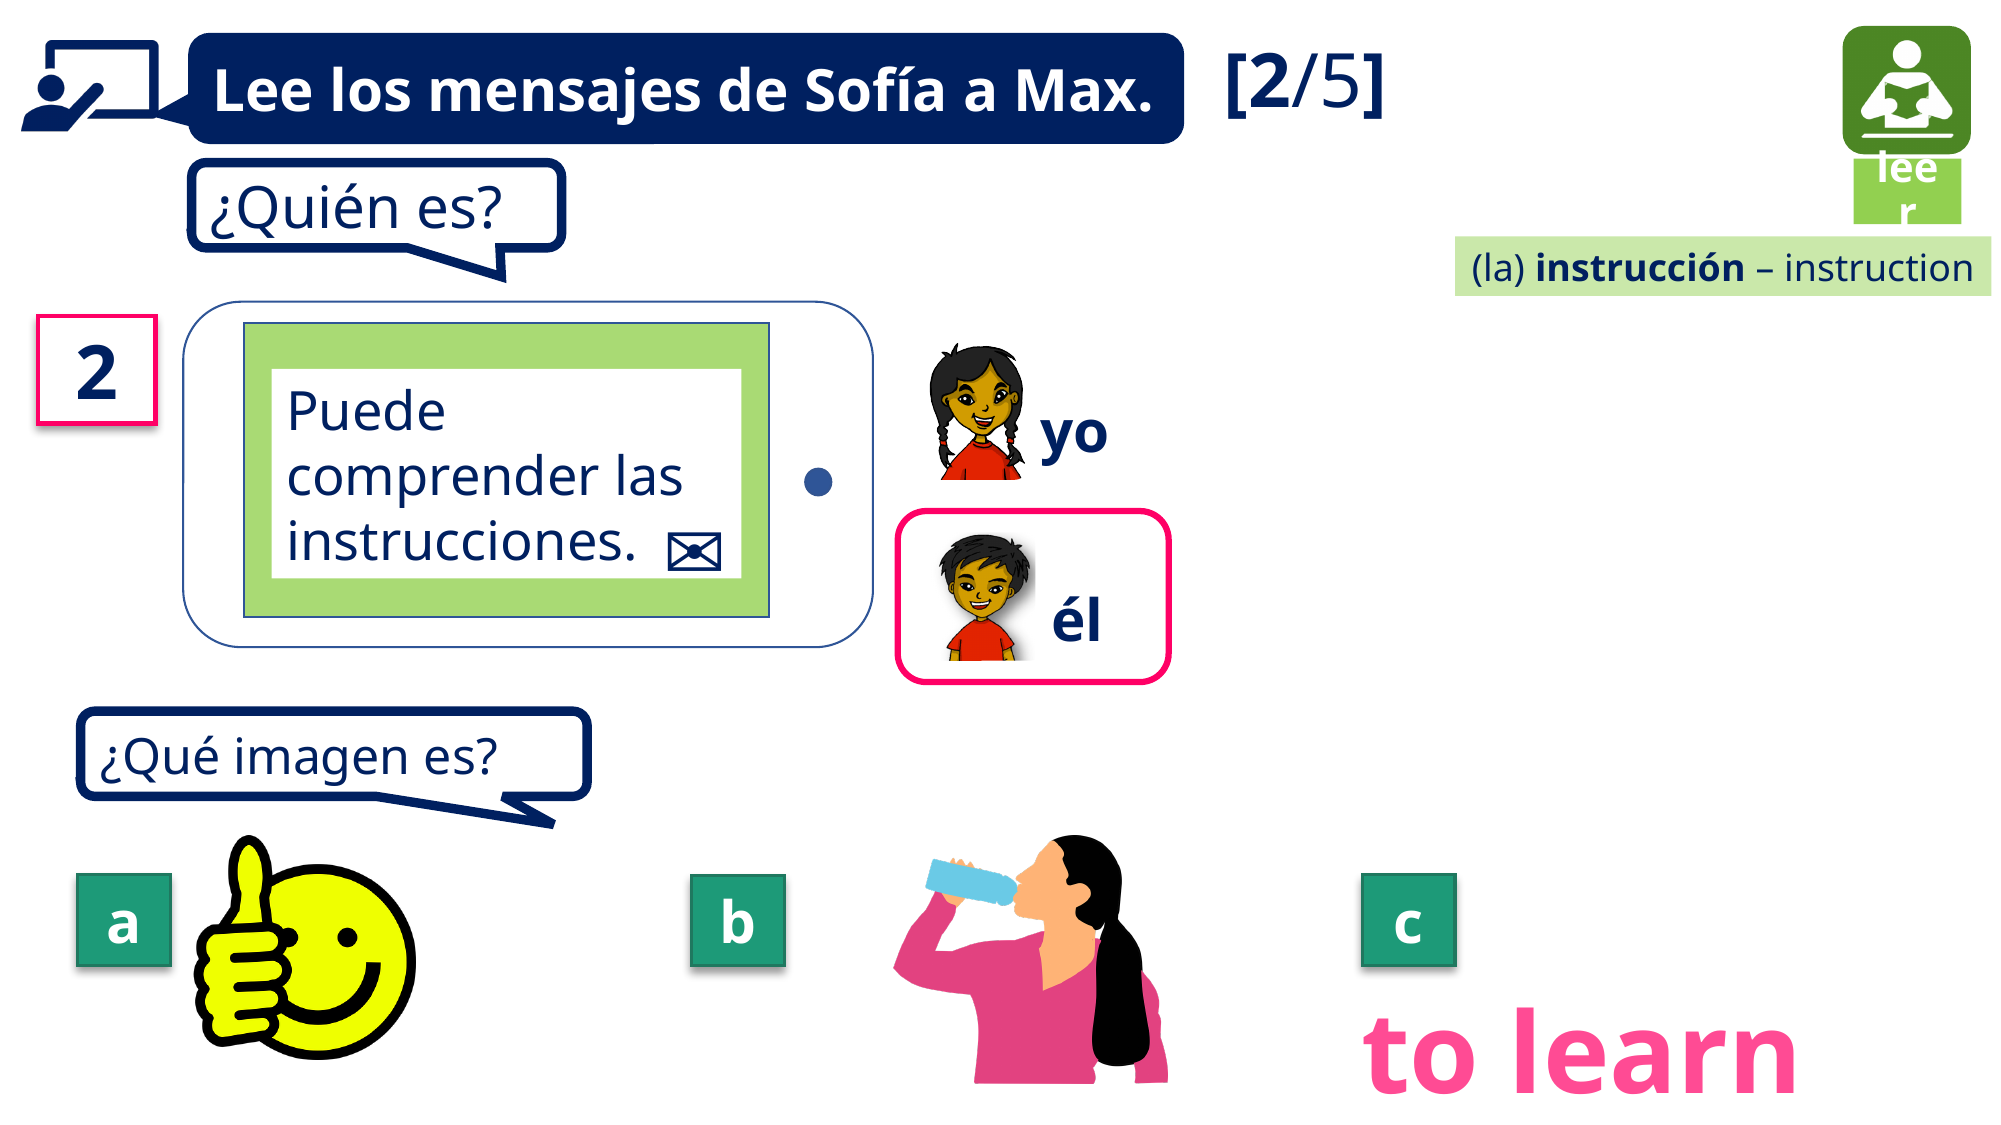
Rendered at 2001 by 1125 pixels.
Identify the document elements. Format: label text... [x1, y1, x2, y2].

text_box [2/5] [1208, 24, 1403, 130]
text_box [79, 710, 589, 826]
text_box [896, 509, 1170, 684]
text_box 2 [37, 315, 156, 424]
picture [892, 835, 1168, 1084]
text_box yo [1032, 386, 1125, 471]
text_box [182, 300, 874, 649]
picture [1842, 25, 1971, 155]
text_box Lee los mensajes de Sofía a Max. [165, 36, 1181, 141]
picture [923, 334, 1032, 480]
text_box b [691, 874, 785, 967]
picture [916, 532, 1052, 661]
text_box ¿Quién es? [190, 161, 563, 279]
text_box to learn [1310, 973, 1854, 1124]
text_box Puede comprender las instrucciones. [271, 368, 742, 579]
title leer [1853, 158, 1962, 225]
text_box él [1052, 575, 1119, 661]
text_box ✉ [648, 497, 780, 603]
text_box a [77, 873, 171, 966]
text_box (la) instrucción – instruction [1455, 236, 1992, 296]
text_box c [1361, 874, 1456, 966]
text_box ¿Qué imagen es? [85, 717, 562, 792]
picture [193, 835, 416, 1060]
text_box [243, 322, 770, 618]
picture [14, 10, 165, 161]
text_box [804, 467, 833, 497]
